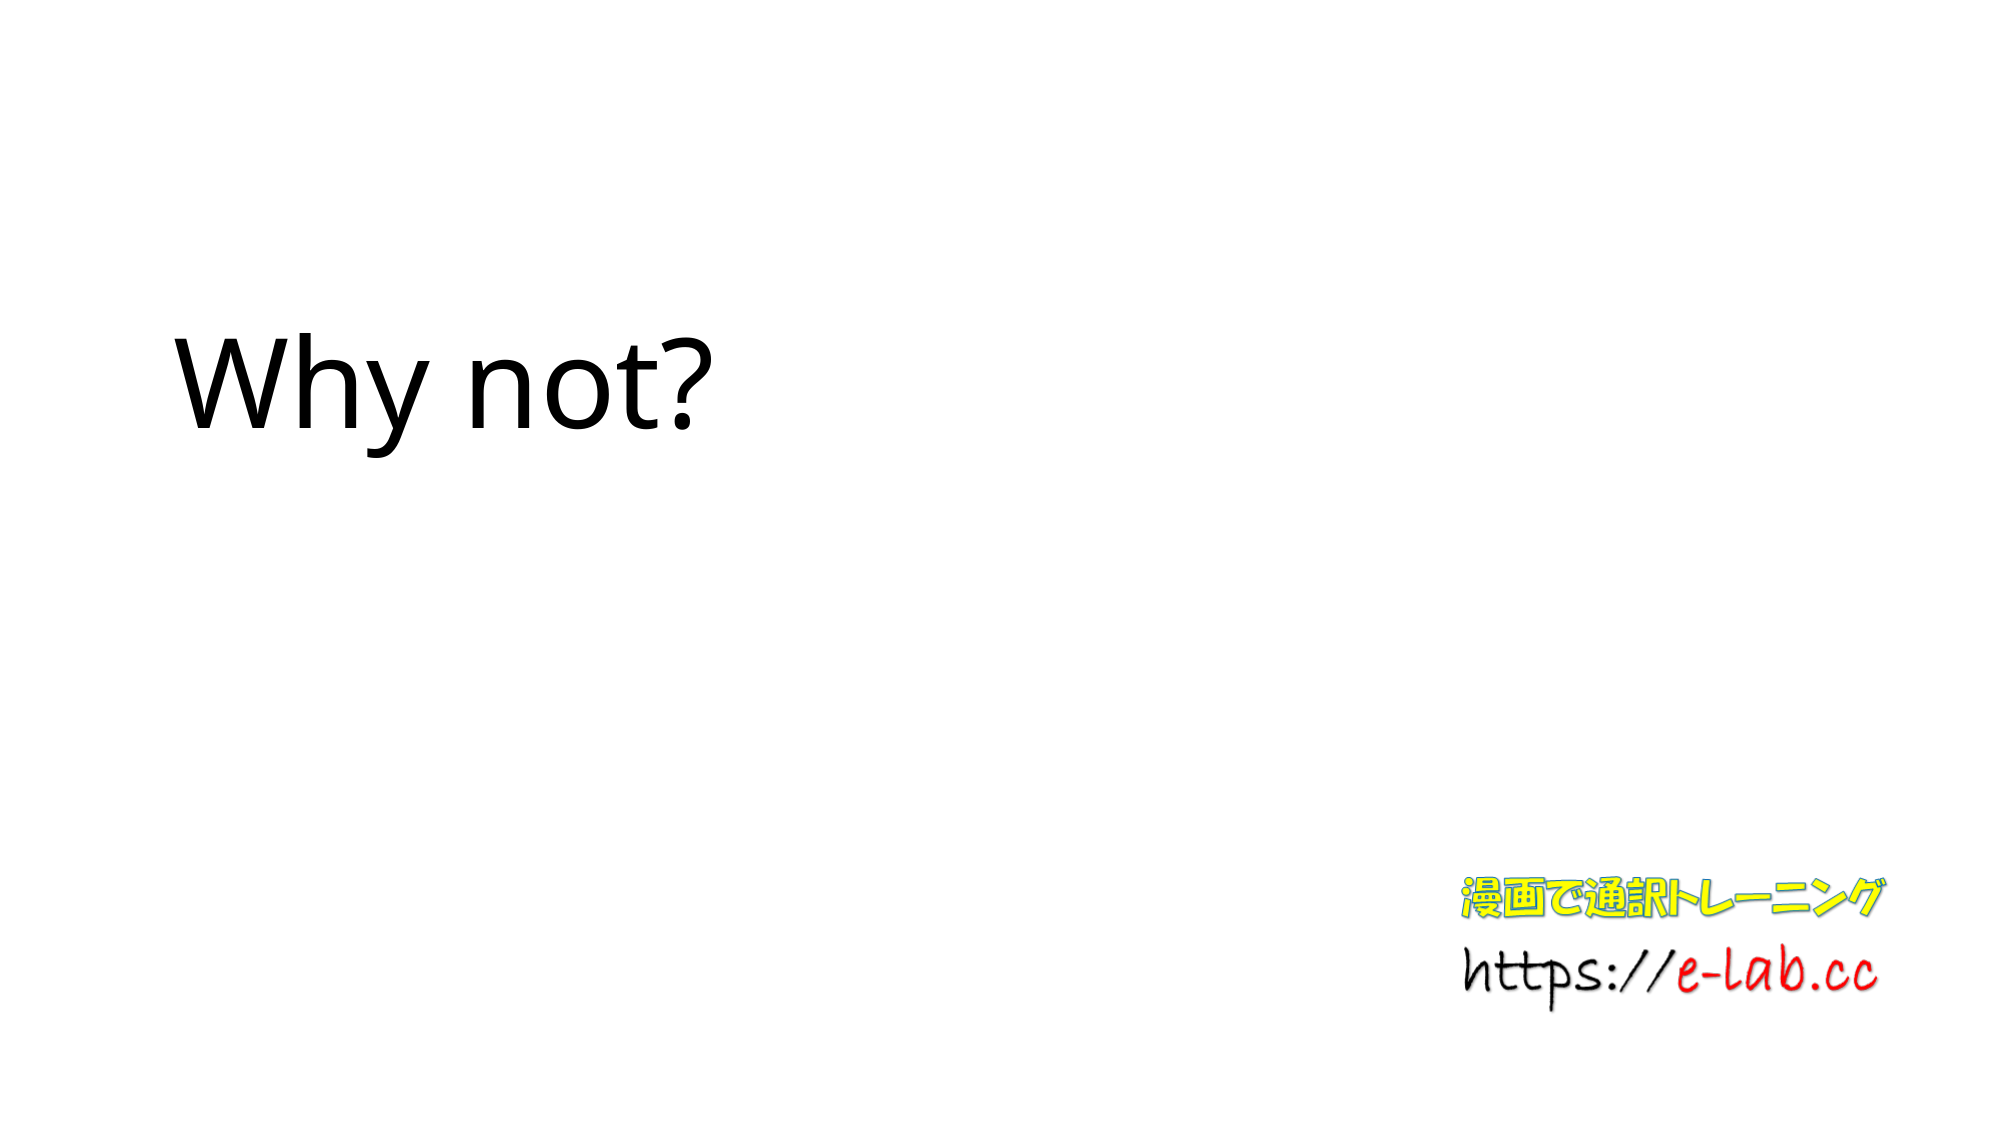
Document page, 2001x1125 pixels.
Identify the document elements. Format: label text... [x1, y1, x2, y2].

title Why not? [158, 276, 1849, 464]
picture [1417, 861, 1924, 1061]
